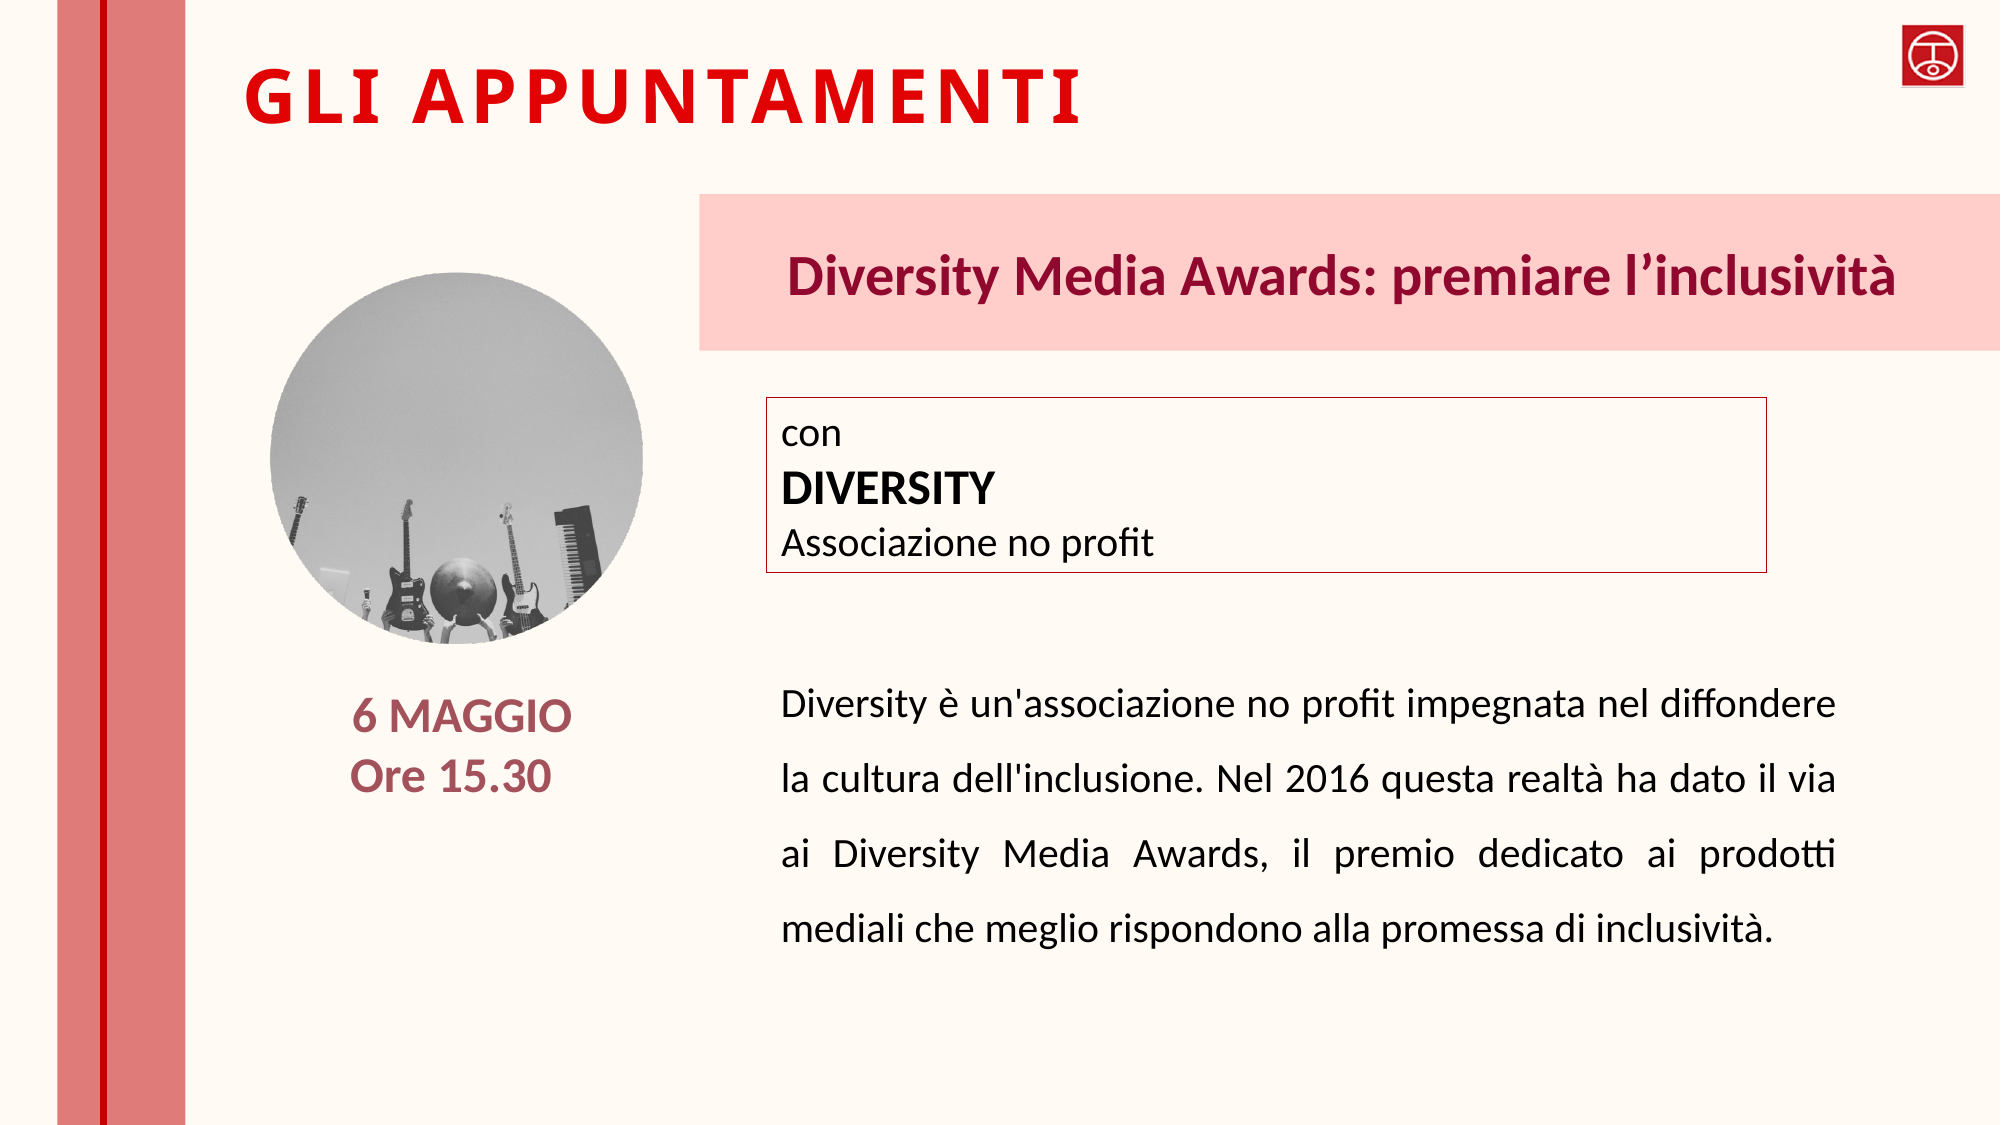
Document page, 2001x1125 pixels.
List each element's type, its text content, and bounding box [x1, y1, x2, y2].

picture [1895, 18, 1969, 91]
text_box Diversity è un'associazione no profit impegnata nel diffondere la cultura dell'inclusione. Nel 2016 questa realtà ha dato il via ai Diversity Media Awards, il premio dedicato ai prodotti mediali che meglio rispondono alla promessa di inclusività. [766, 643, 1853, 959]
text_box GLI APPUNTAMENTI [227, 41, 1773, 147]
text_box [57, 0, 186, 1125]
text_box 6 MAGGIO Ore 15.30 [320, 674, 592, 810]
text_box [698, 193, 2000, 352]
picture [270, 272, 643, 644]
text_box Diversity Media Awards: premiare l’inclusività [773, 229, 1927, 315]
text_box con DIVERSITY Associazione no profit [766, 397, 1767, 573]
